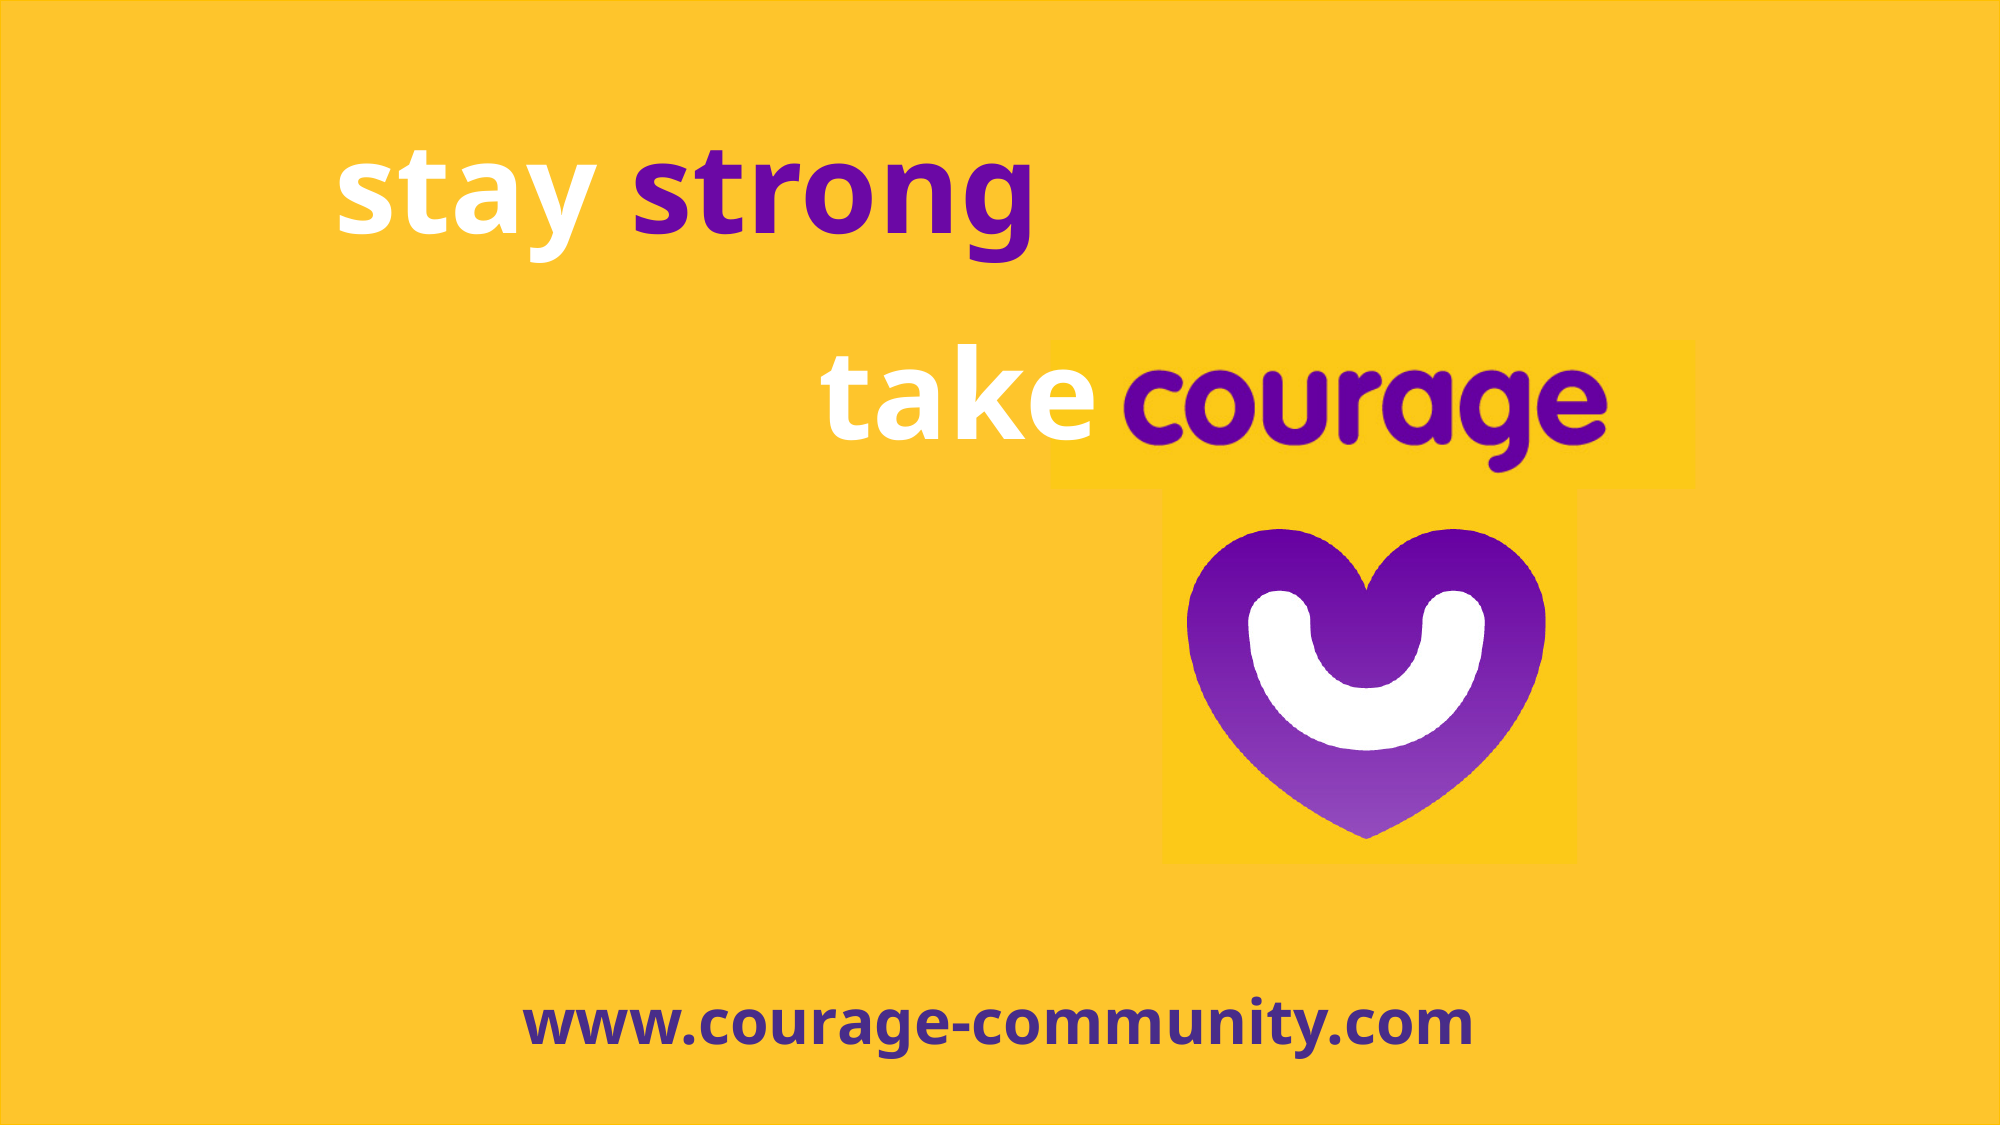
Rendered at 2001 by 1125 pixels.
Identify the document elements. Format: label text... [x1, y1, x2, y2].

text_box stay strong [319, 101, 1055, 266]
picture [1050, 340, 1696, 864]
text_box www.courage-community.com [249, 937, 1750, 1065]
text_box [0, 0, 2000, 1125]
text_box take [804, 307, 1115, 473]
